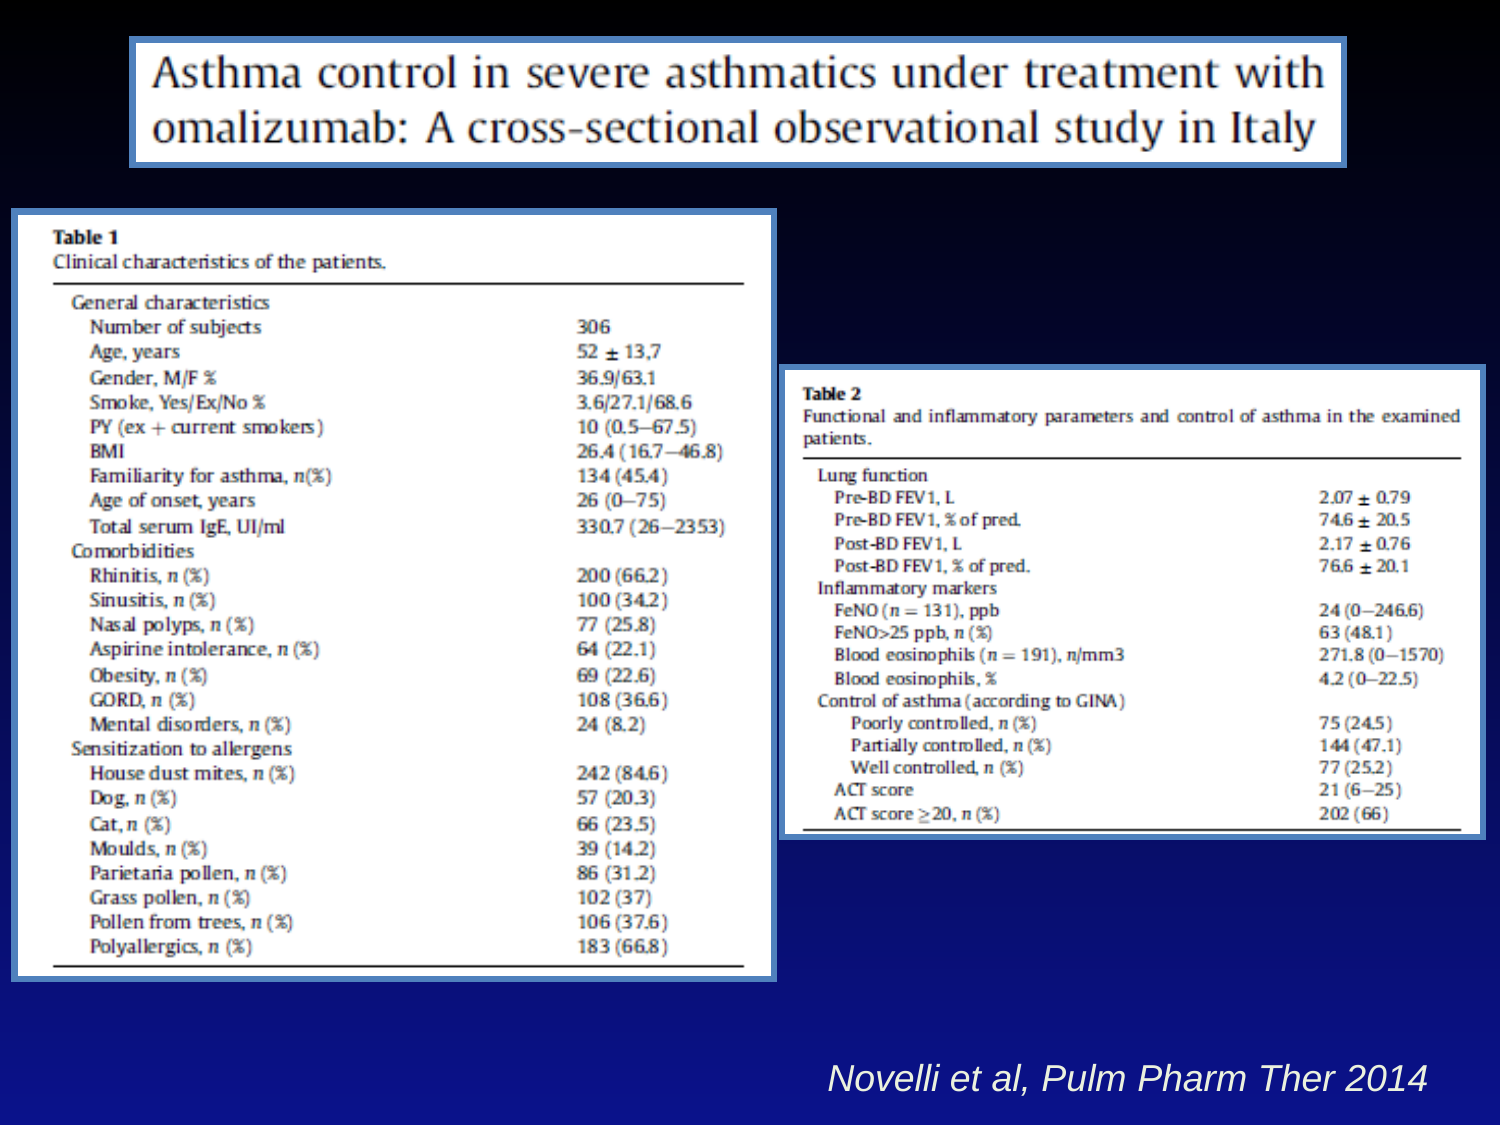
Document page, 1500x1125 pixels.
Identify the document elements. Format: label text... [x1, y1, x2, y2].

text_box Novelli et al, Pulm Pharm Ther 2014 [812, 1046, 1444, 1107]
picture [135, 42, 1341, 163]
picture [785, 369, 1481, 835]
picture [17, 214, 772, 977]
